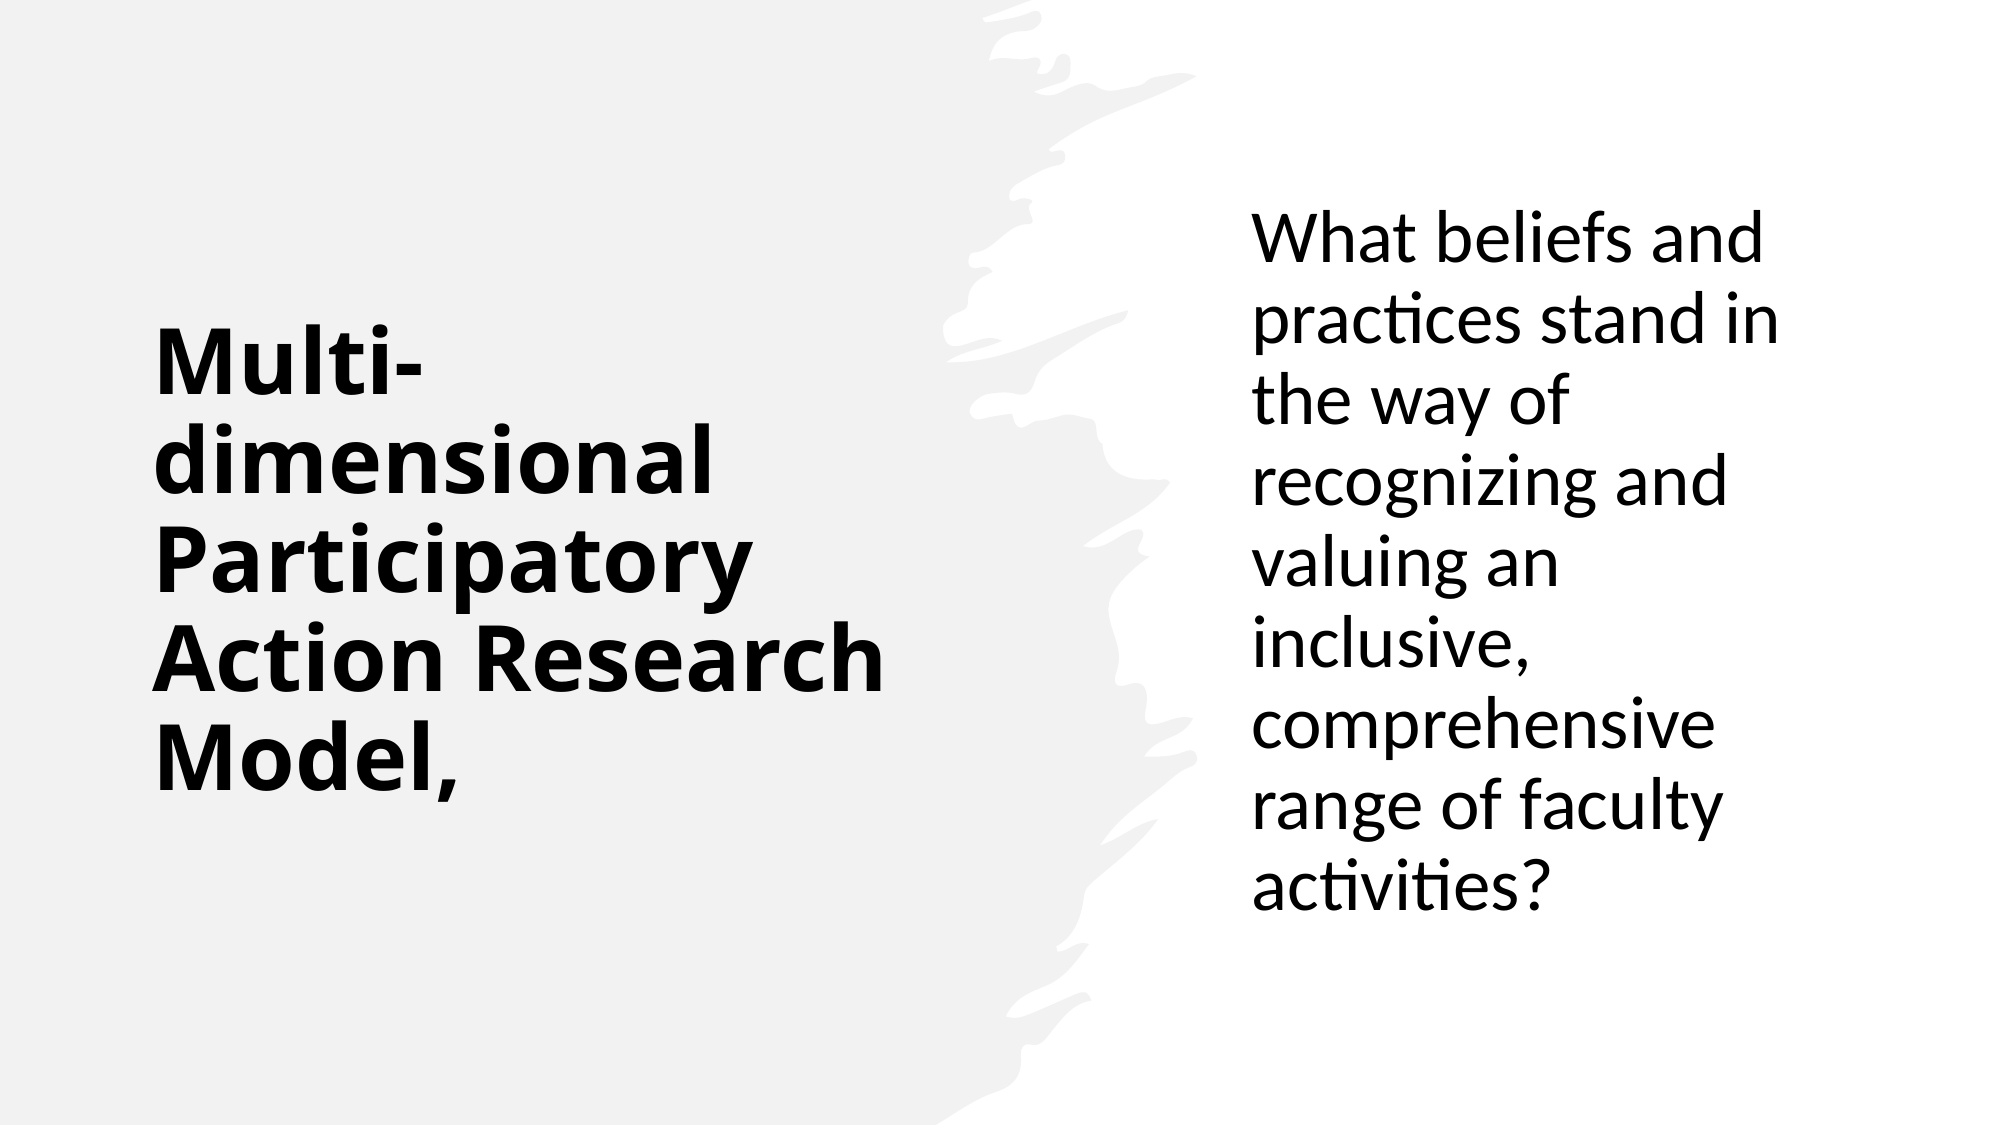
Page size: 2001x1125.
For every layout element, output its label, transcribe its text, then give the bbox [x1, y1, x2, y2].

text_box [0, 0, 1198, 1125]
title Multi-dimensional Participatory Action Research Model, [137, 174, 950, 951]
list What beliefs and practices stand in the way of recognizing and valuing an inclusive, comprehensive range of faculty activities? [1236, 116, 1863, 1008]
text_box [938, 0, 2000, 1125]
